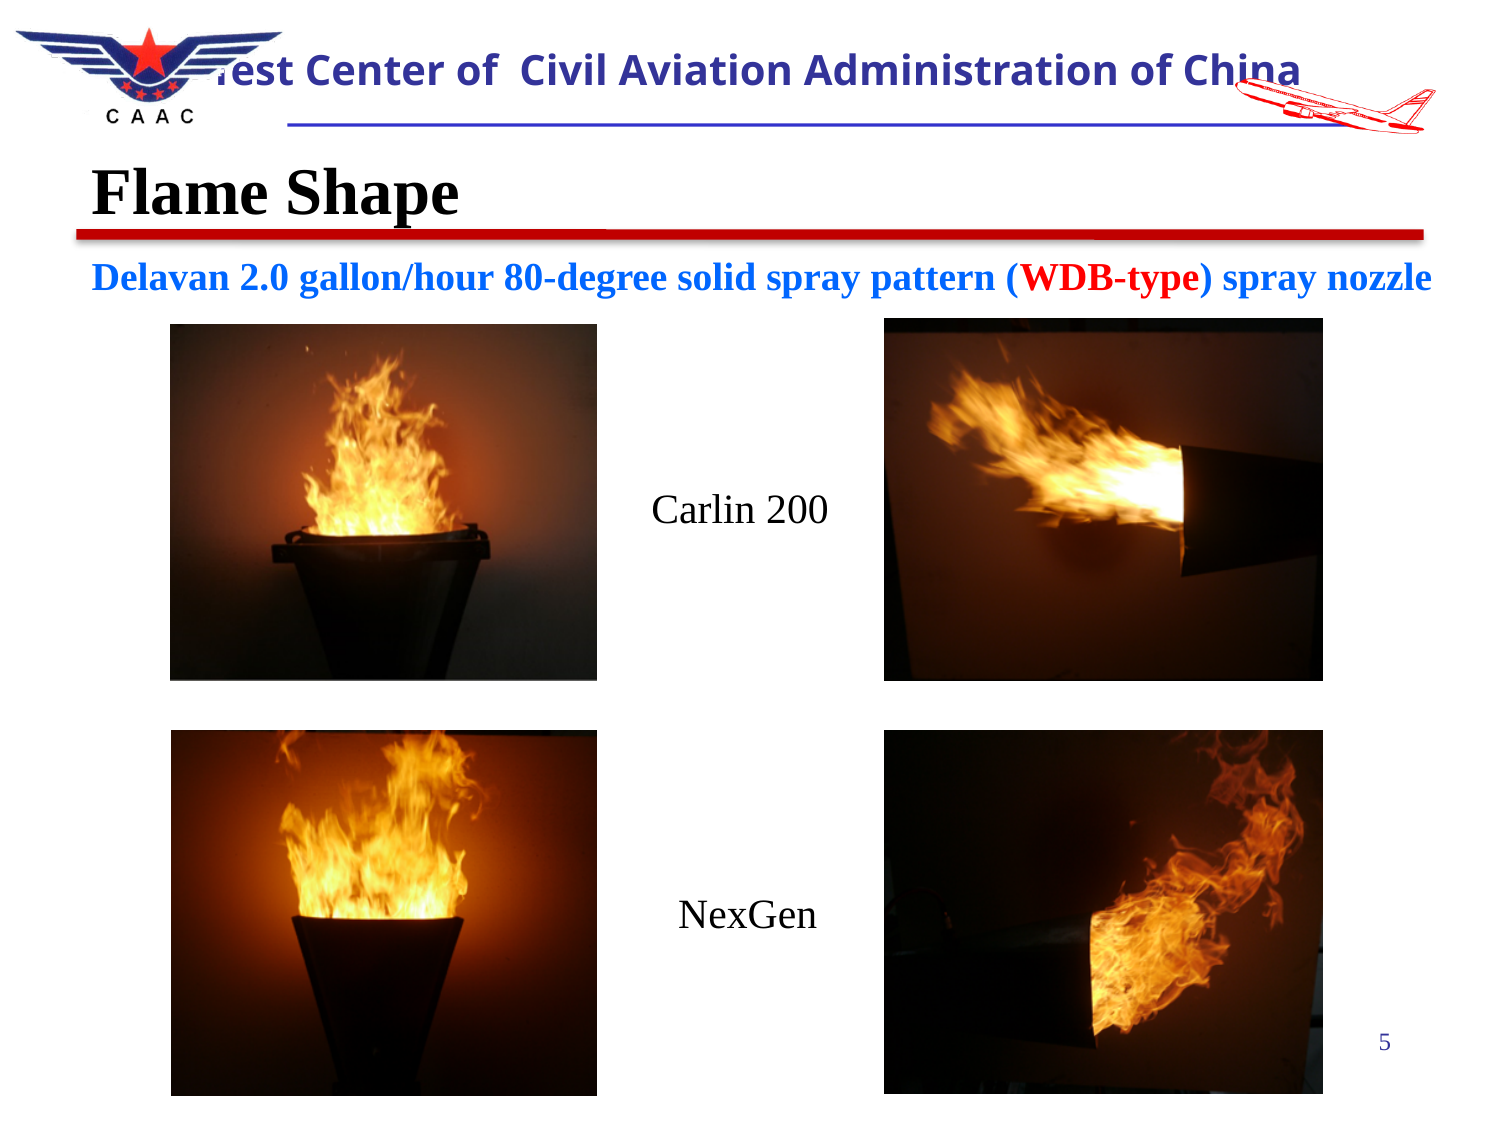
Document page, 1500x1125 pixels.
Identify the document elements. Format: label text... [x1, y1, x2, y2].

text_box Delavan 2.0 gallon/hour 80-degree solid spray pattern (WDB-type) spray nozzle [76, 243, 1500, 306]
text_box Flame Shape [76, 140, 1235, 229]
slide_number 5 [1326, 999, 1407, 1063]
picture [1235, 78, 1436, 134]
picture [884, 318, 1323, 681]
picture [170, 730, 597, 1096]
picture [13, 26, 285, 126]
text_box Carlin 200 [636, 474, 864, 540]
picture [170, 324, 597, 682]
picture [884, 730, 1323, 1095]
text_box NexGen [663, 879, 837, 945]
